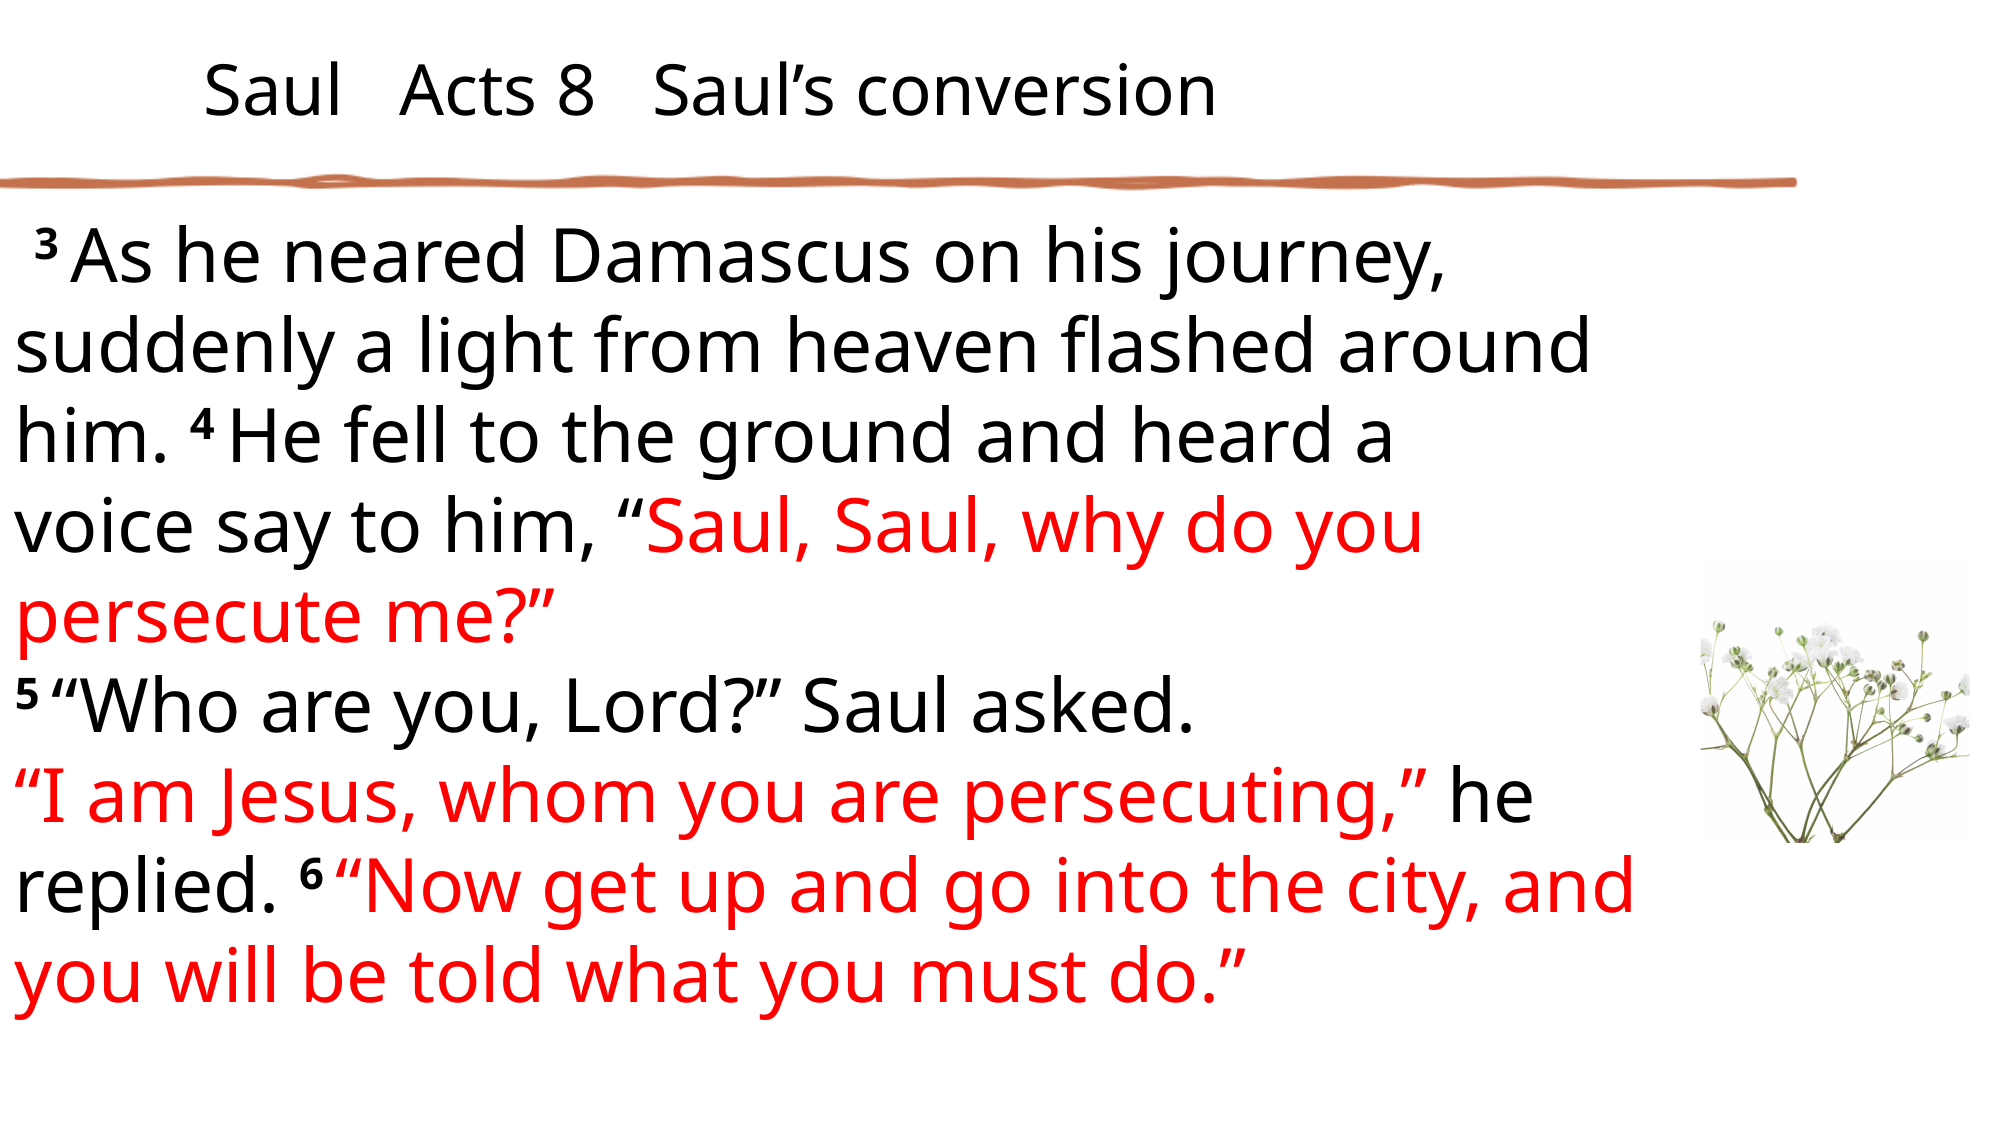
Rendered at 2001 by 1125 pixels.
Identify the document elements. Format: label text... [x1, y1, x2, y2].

text_box 3 As he neared Damascus on his journey, suddenly a light from heaven flashed around him. 4 He fell to the ground and heard a voice say to him, “Saul, Saul, why do you persecute me?” 5 “Who are you, Lord?” Saul asked. “I am Jesus, whom you are persecuting,” he replied. 6 “Now get up and go into the city, and you will be told what you must do.” [0, 200, 1746, 1125]
picture [0, 159, 1819, 200]
picture [1700, 562, 1970, 843]
text_box Saul Acts 8 Saul’s conversion [96, 37, 1904, 138]
